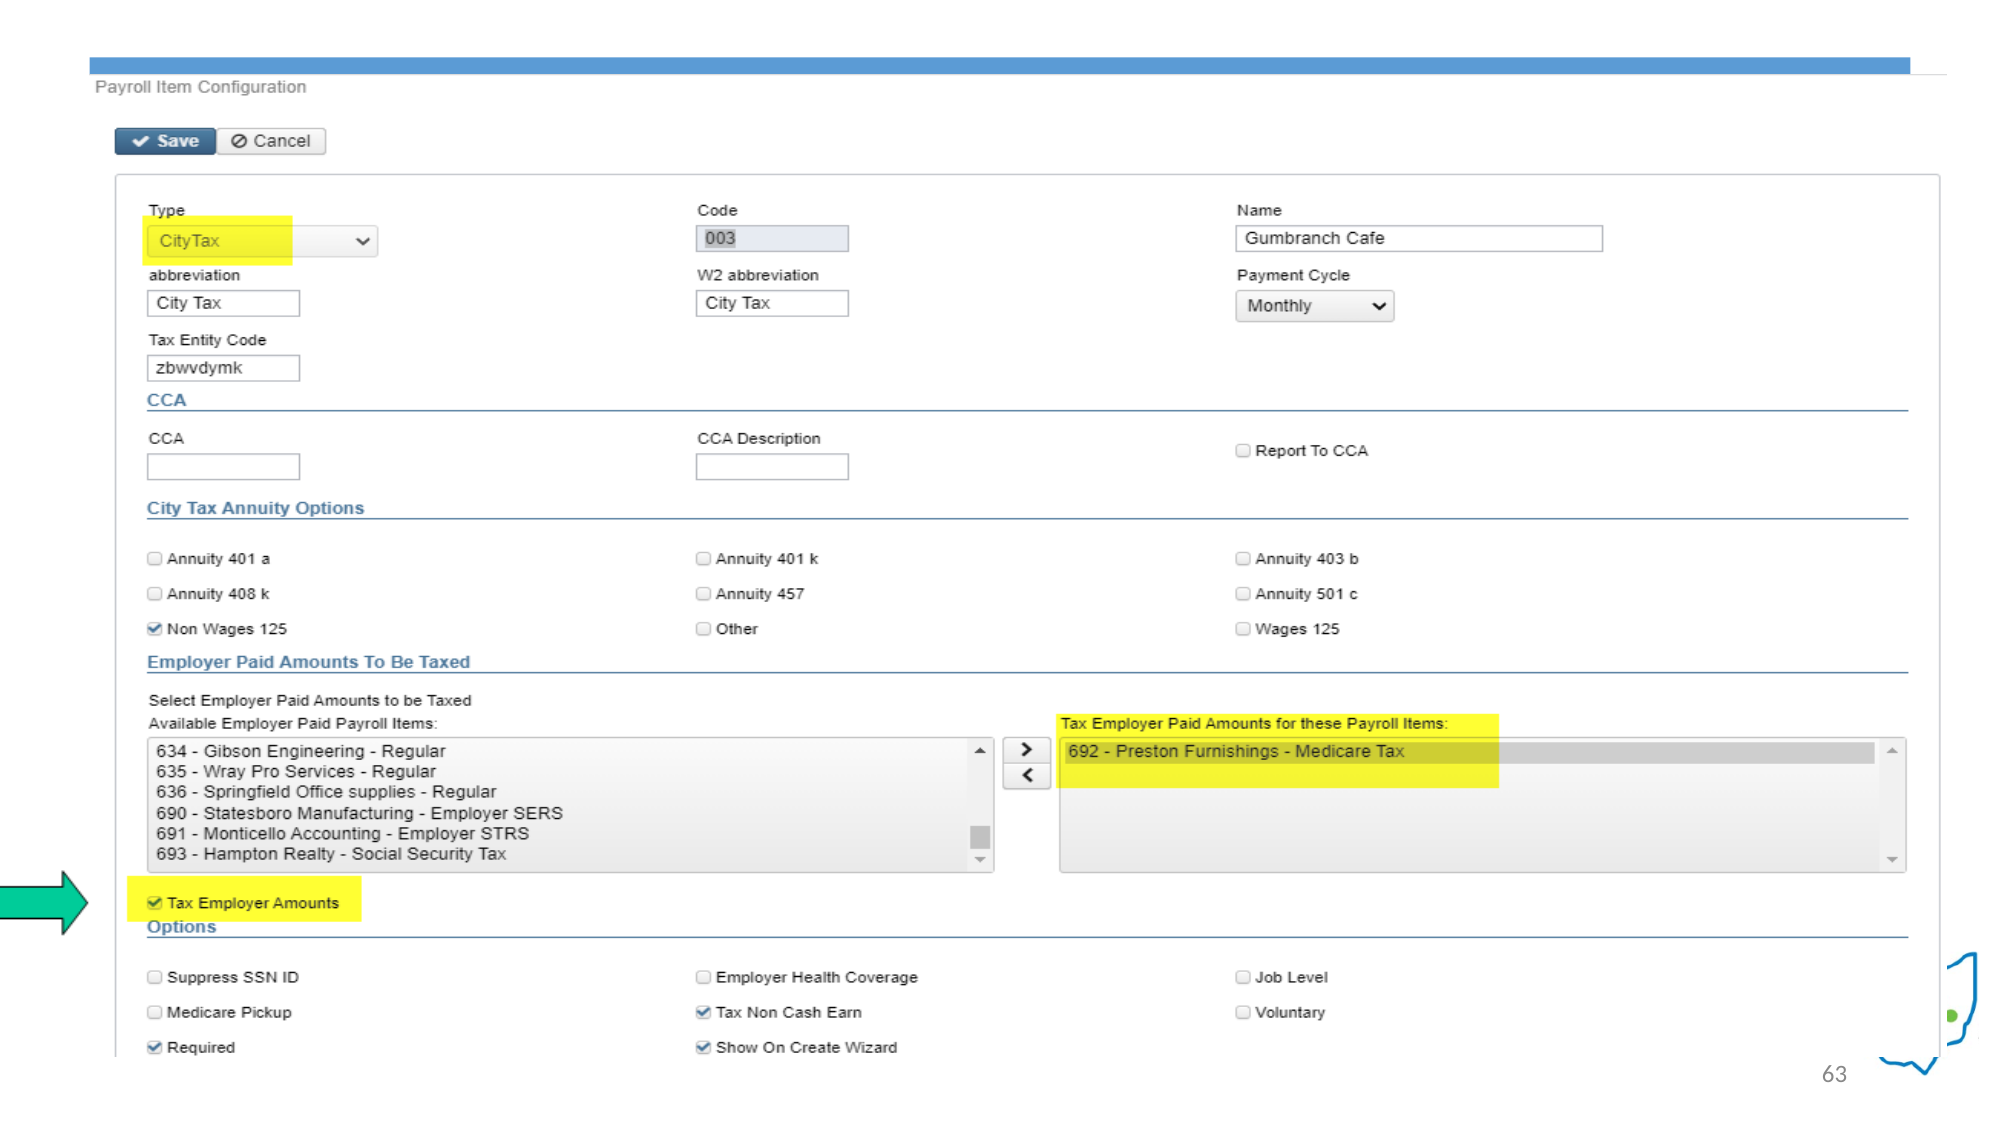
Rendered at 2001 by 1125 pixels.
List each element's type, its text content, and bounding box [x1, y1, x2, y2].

text_box [89, 57, 1911, 74]
slide_number 63 [1412, 1066, 1863, 1103]
picture [0, 74, 1979, 1077]
